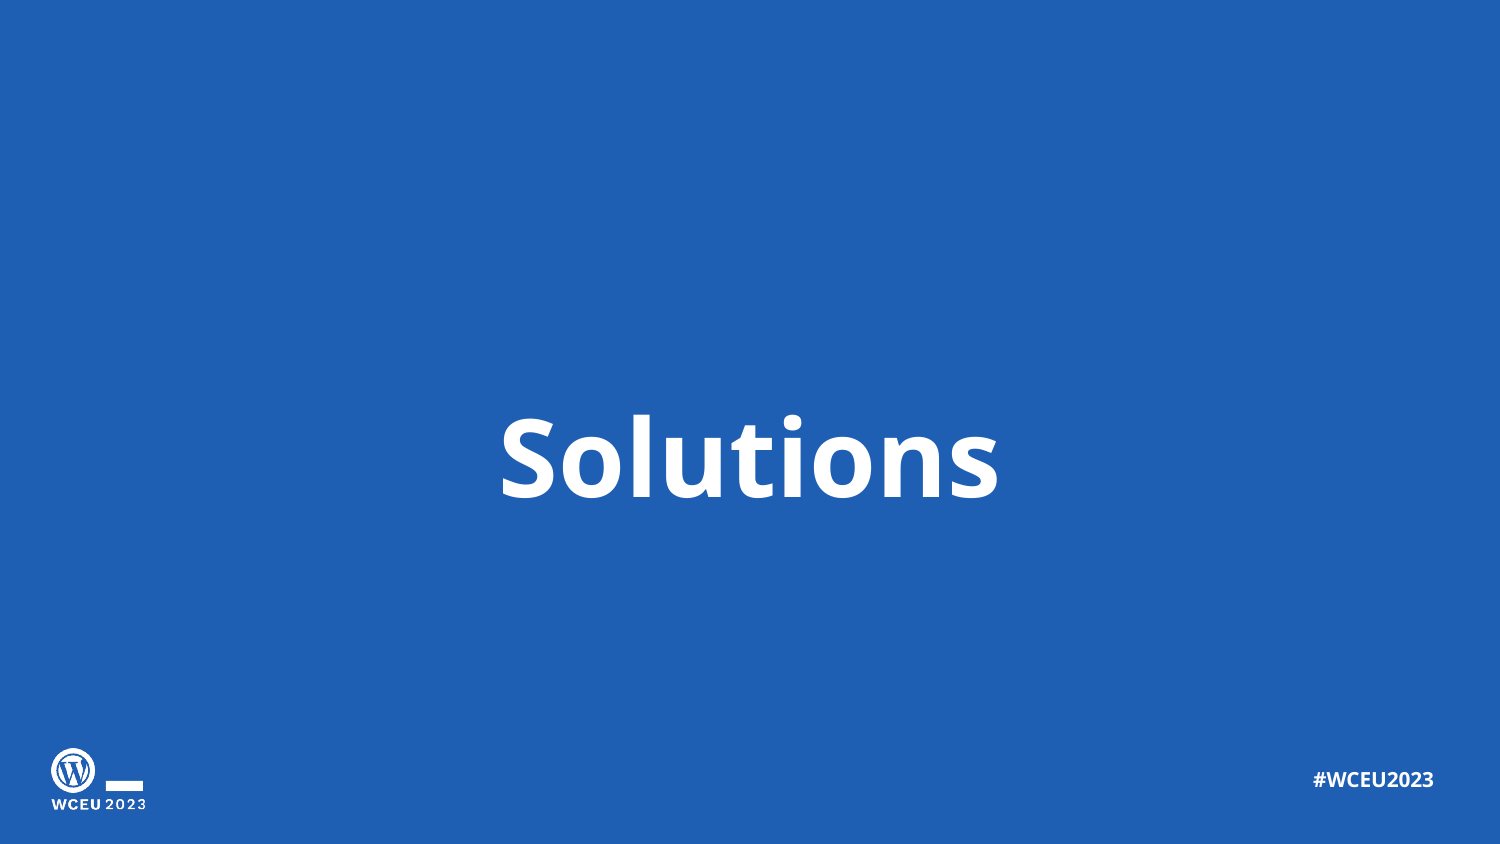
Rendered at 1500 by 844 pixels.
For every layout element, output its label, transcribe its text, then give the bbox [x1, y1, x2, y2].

title Solutions [51, 237, 1449, 607]
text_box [50, 748, 1450, 810]
